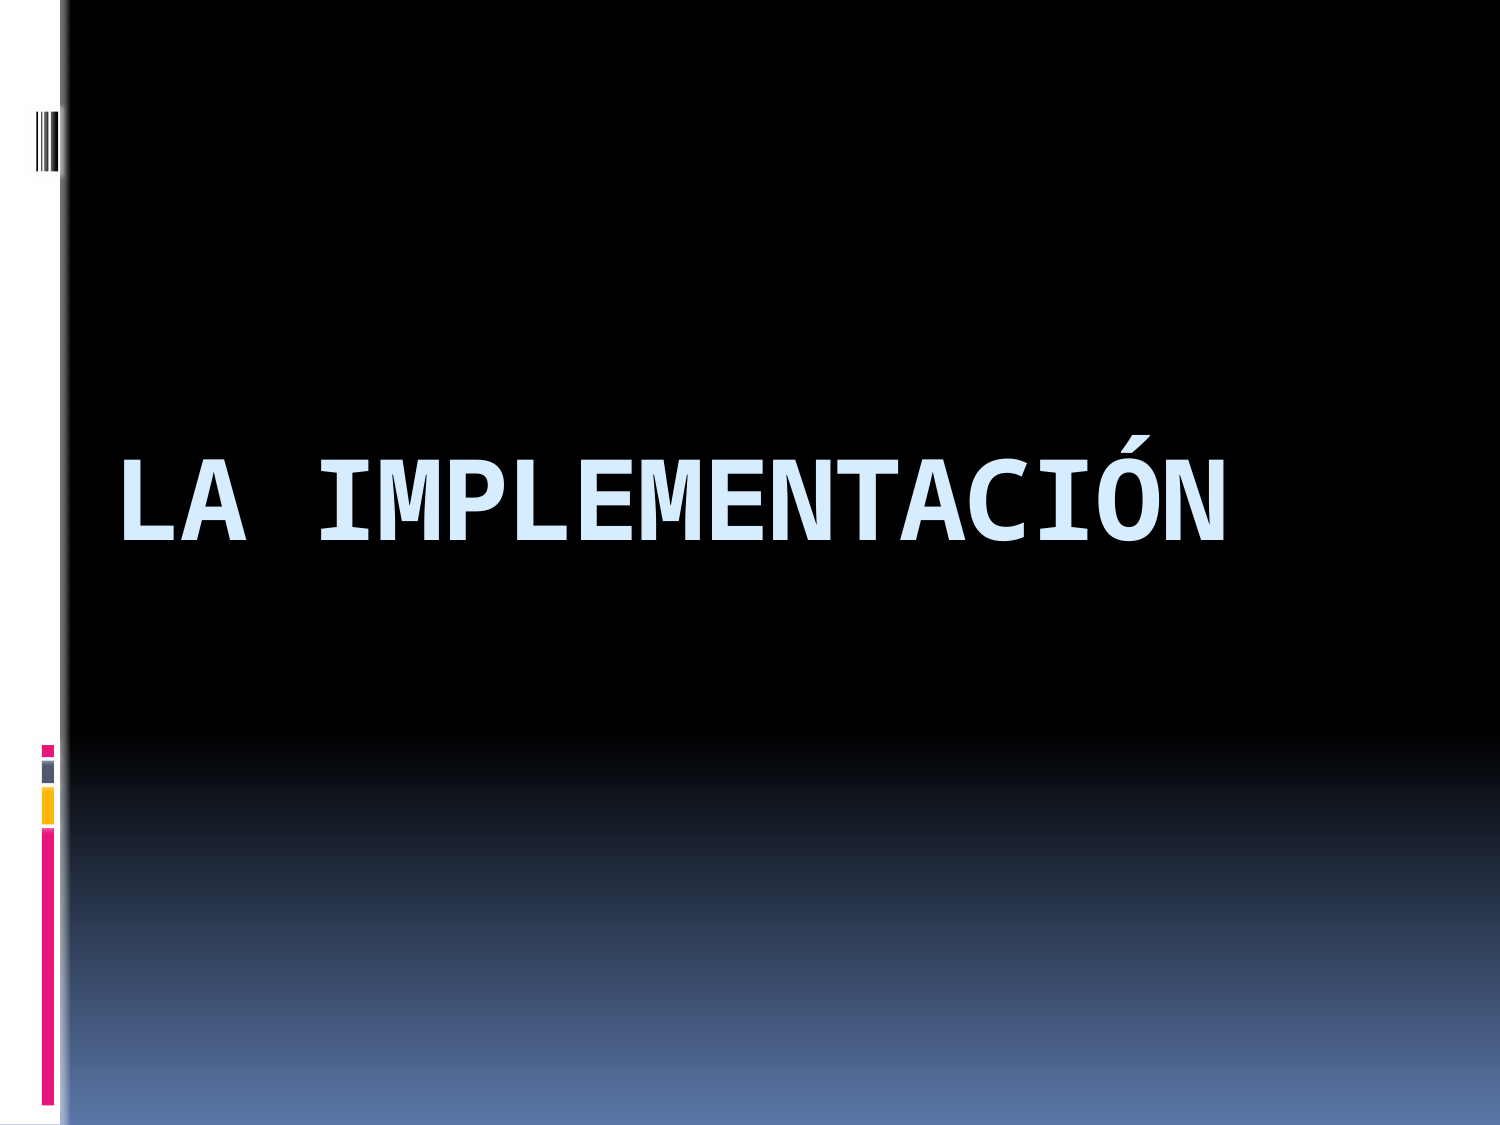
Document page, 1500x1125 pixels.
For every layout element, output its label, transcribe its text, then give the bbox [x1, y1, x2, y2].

title LA IMPLEMENTACIÓN [100, 420, 1451, 609]
